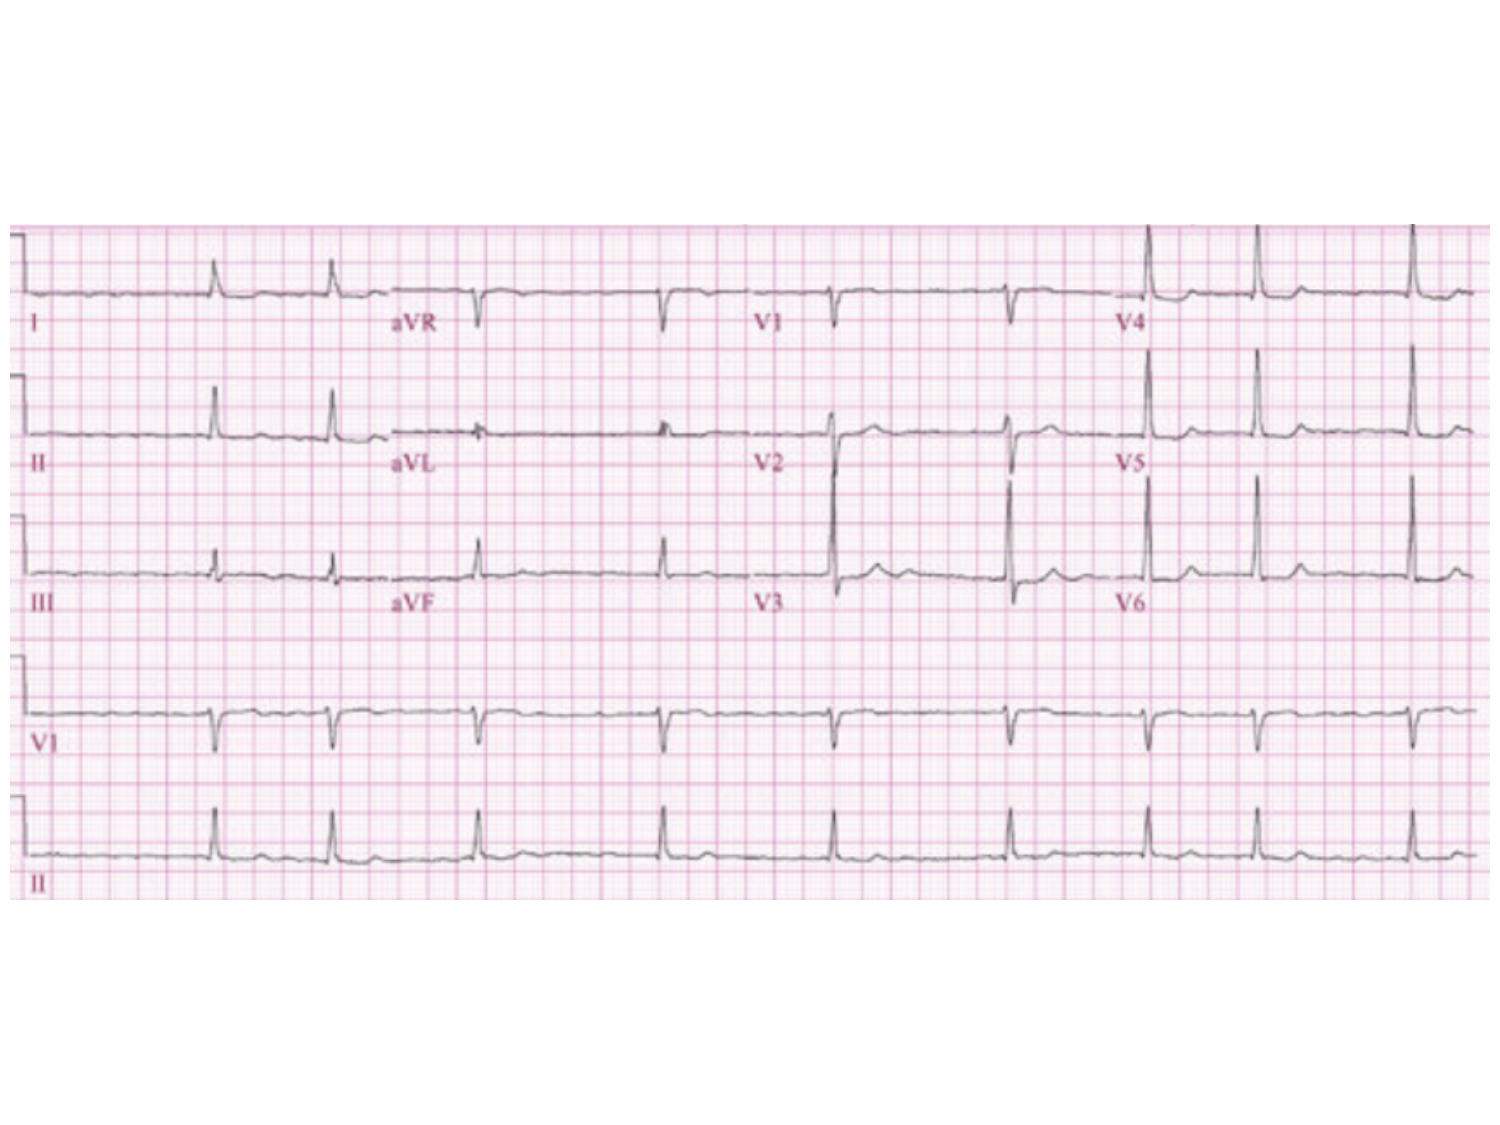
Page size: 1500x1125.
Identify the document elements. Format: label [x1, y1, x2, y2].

picture [9, 224, 1491, 901]
